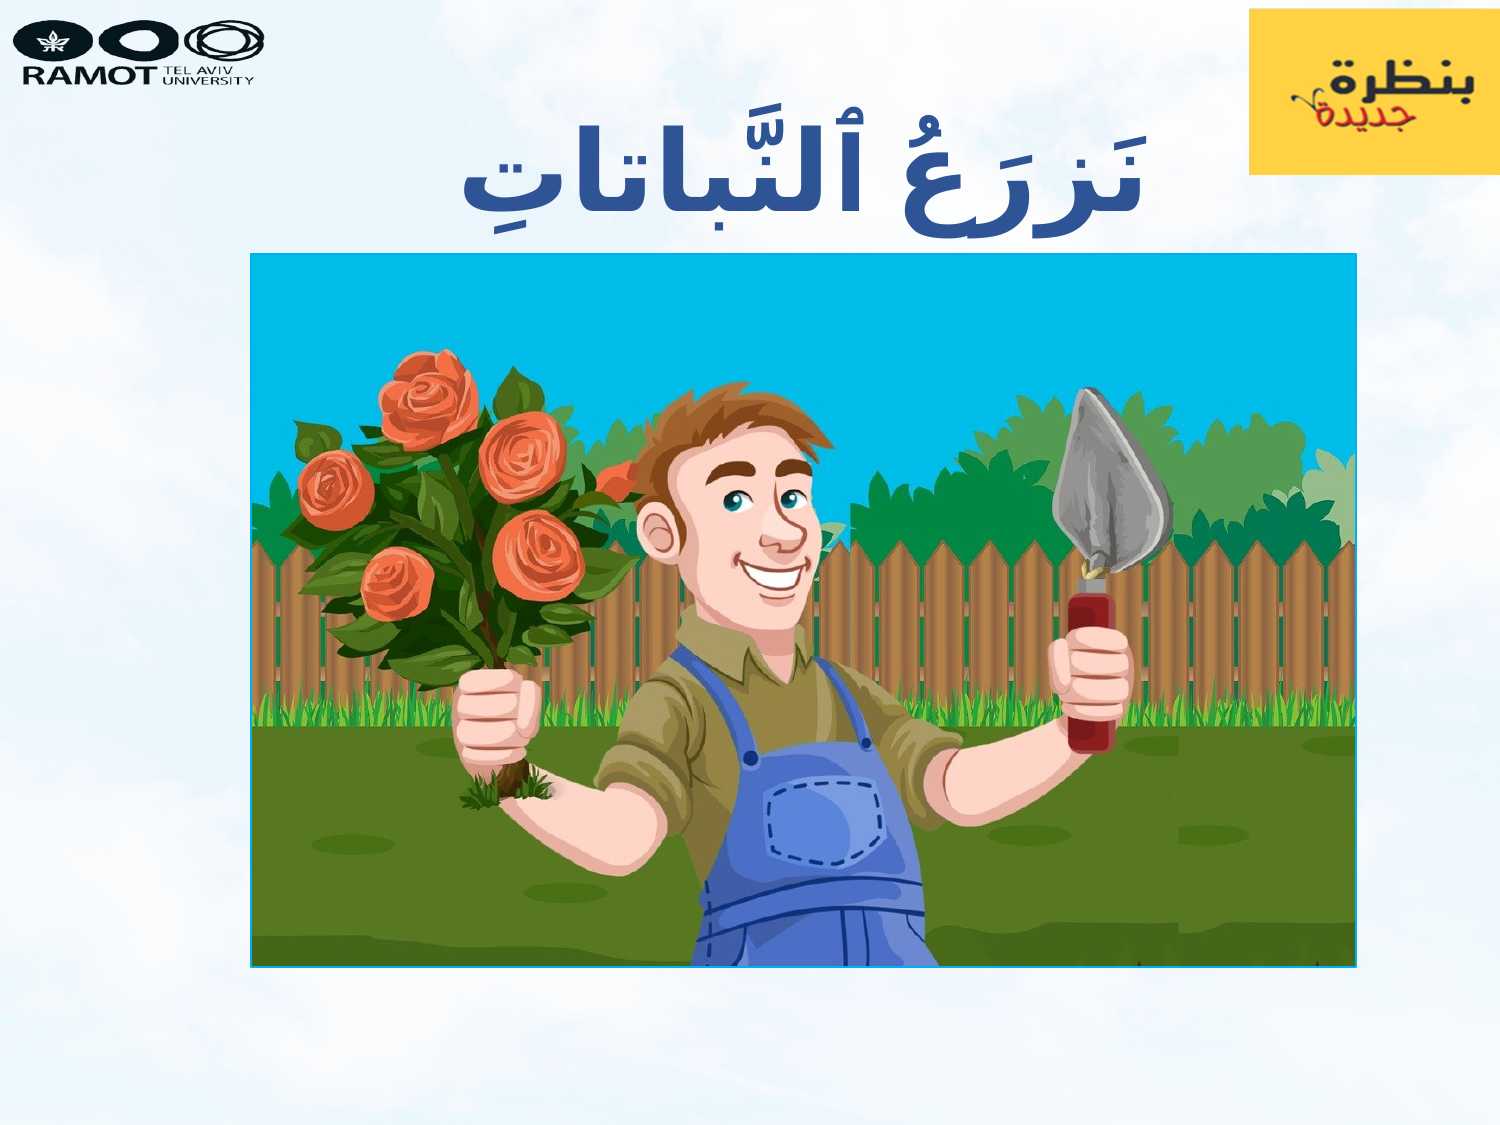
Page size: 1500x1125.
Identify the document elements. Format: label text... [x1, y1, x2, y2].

picture [0, 11, 278, 92]
picture [827, 455, 840, 460]
picture [1249, 8, 1500, 175]
text_box نَزرَعُ ٱلنَّباتاتِ [428, 91, 1179, 242]
picture [253, 346, 1354, 965]
